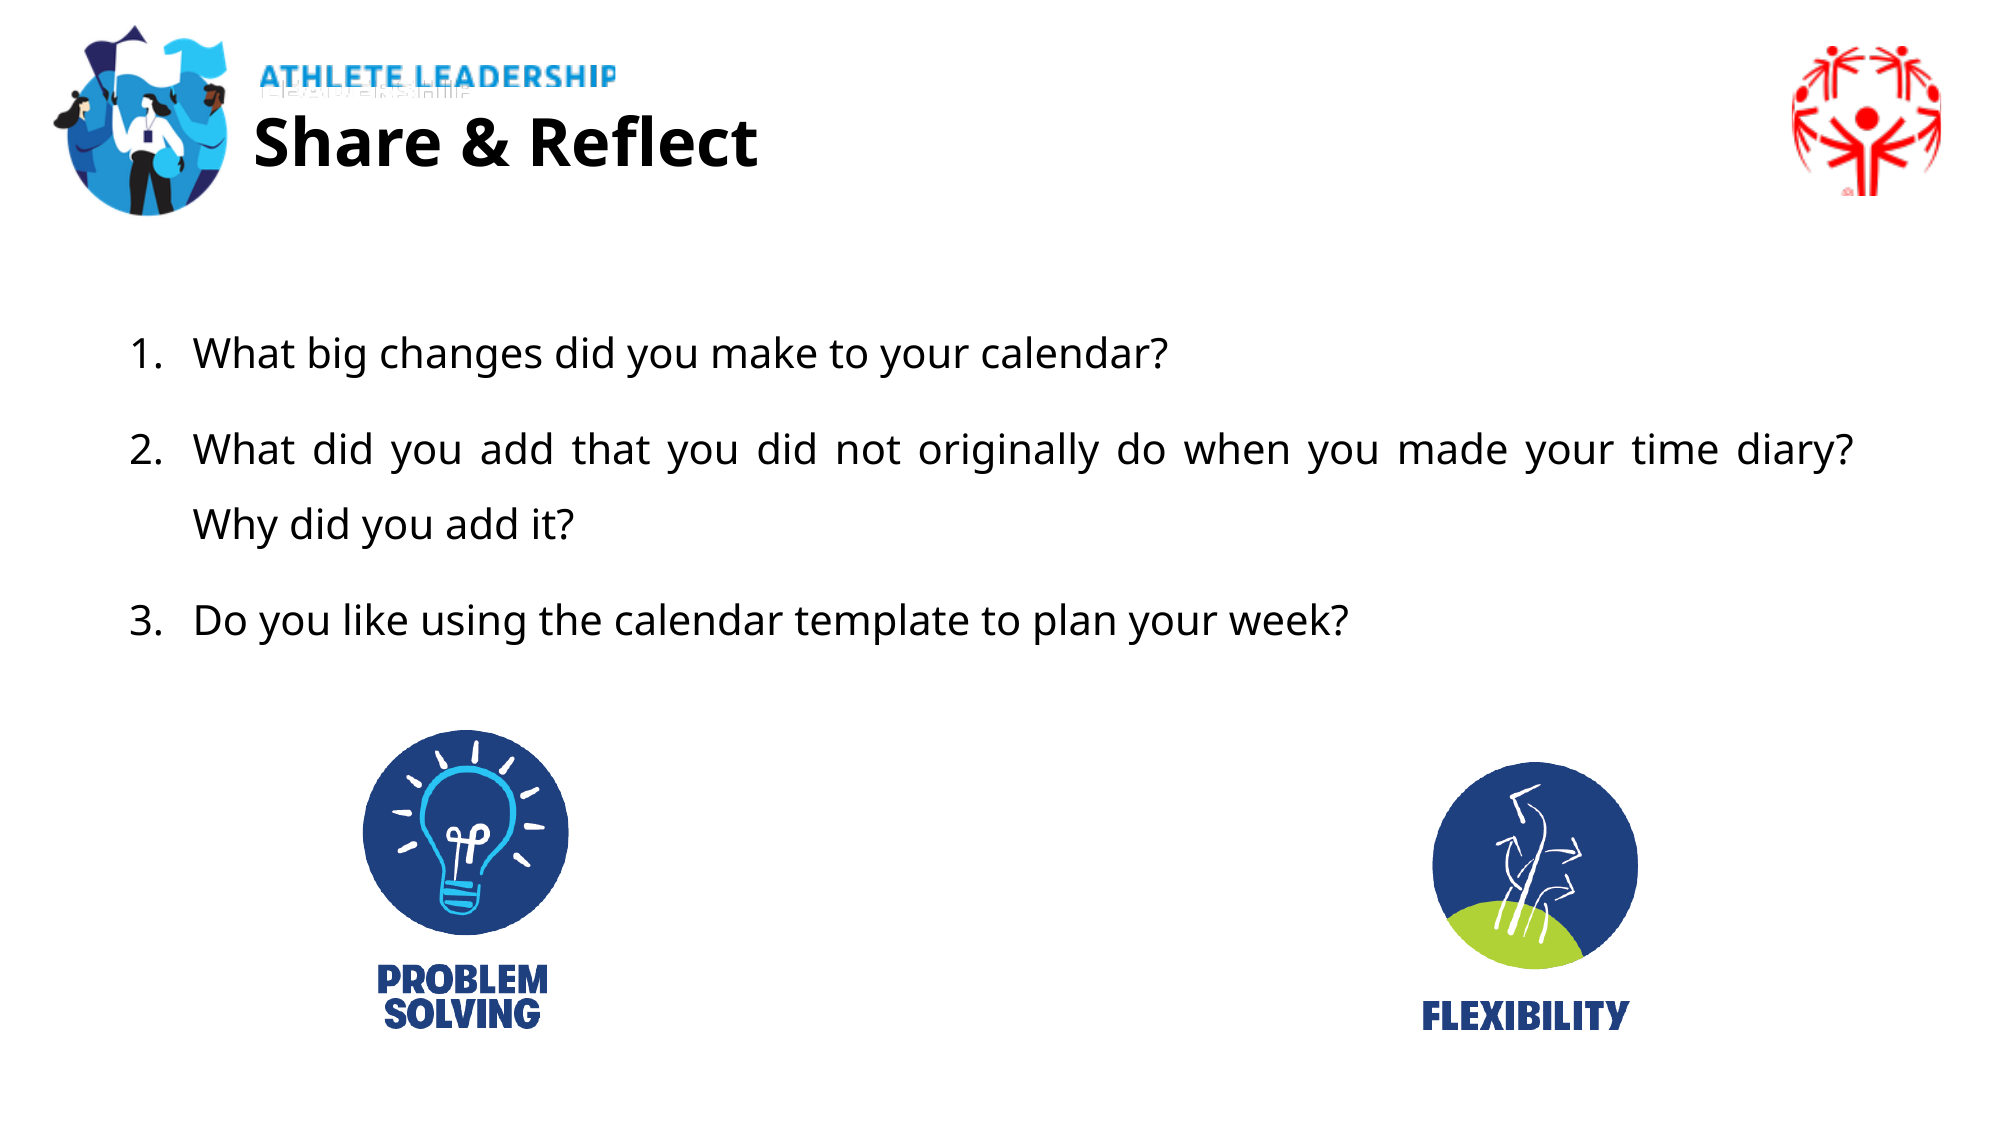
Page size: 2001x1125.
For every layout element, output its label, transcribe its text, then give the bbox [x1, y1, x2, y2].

text_box What big changes did you make to your calendar? What did you add that you did not originally do when you made your time diary? Why did you add it? Do you like using the calendar template to plan your week? [114, 294, 1886, 831]
picture [1414, 762, 1638, 1039]
text_box Share & Reflect [238, 98, 1658, 191]
picture [32, 6, 260, 235]
picture [362, 729, 569, 1037]
